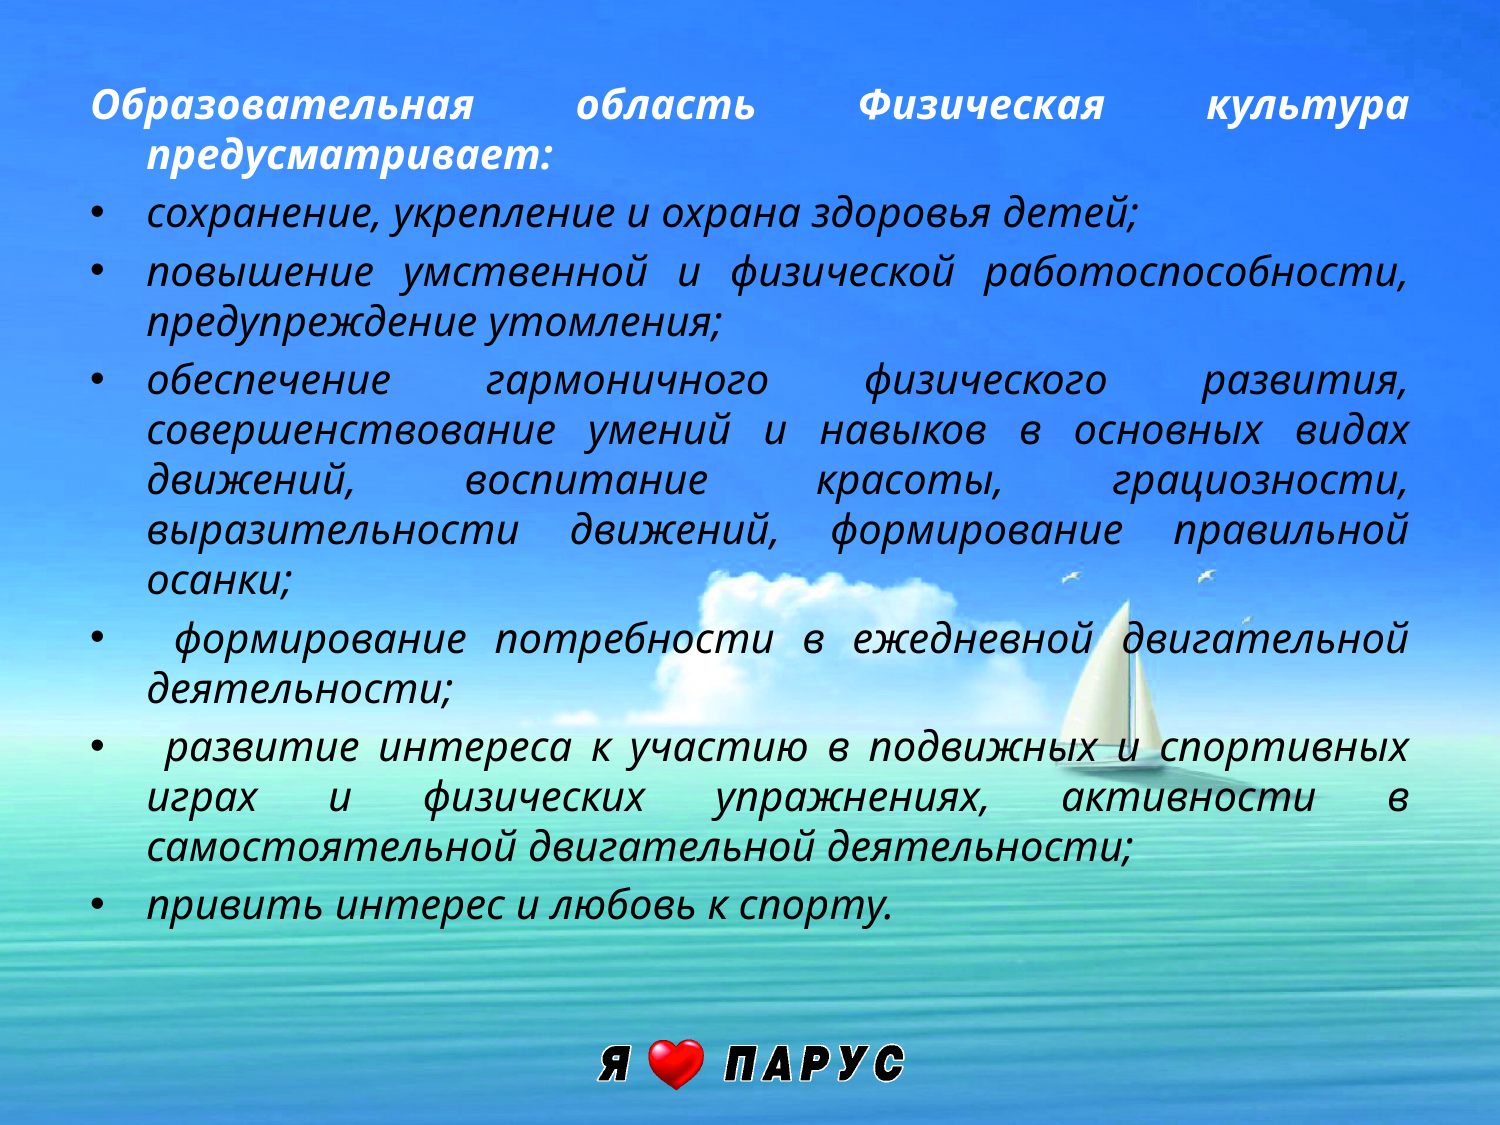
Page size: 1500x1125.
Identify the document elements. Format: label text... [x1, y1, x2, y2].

list Образовательная область Физическая культура предусматривает: сохранение, укрепление и охрана здоровья детей; повышение умственной и физической работоспособности, предупреждение утомления; обеспечение гармоничного физического развития, совершенствование умений и навыков в основных видах движений, воспитание красоты, грациозности, выразительности движений, формирование правильной осанки; формирование потребности в ежедневной двигательной деятельности; развитие интереса к участию в подвижных и спортивных играх и физических упражнениях, активности в самостоятельной двигательной деятельности; привить интерес и любовь к спорту. [75, 70, 1425, 870]
picture [0, 0, 1500, 1125]
